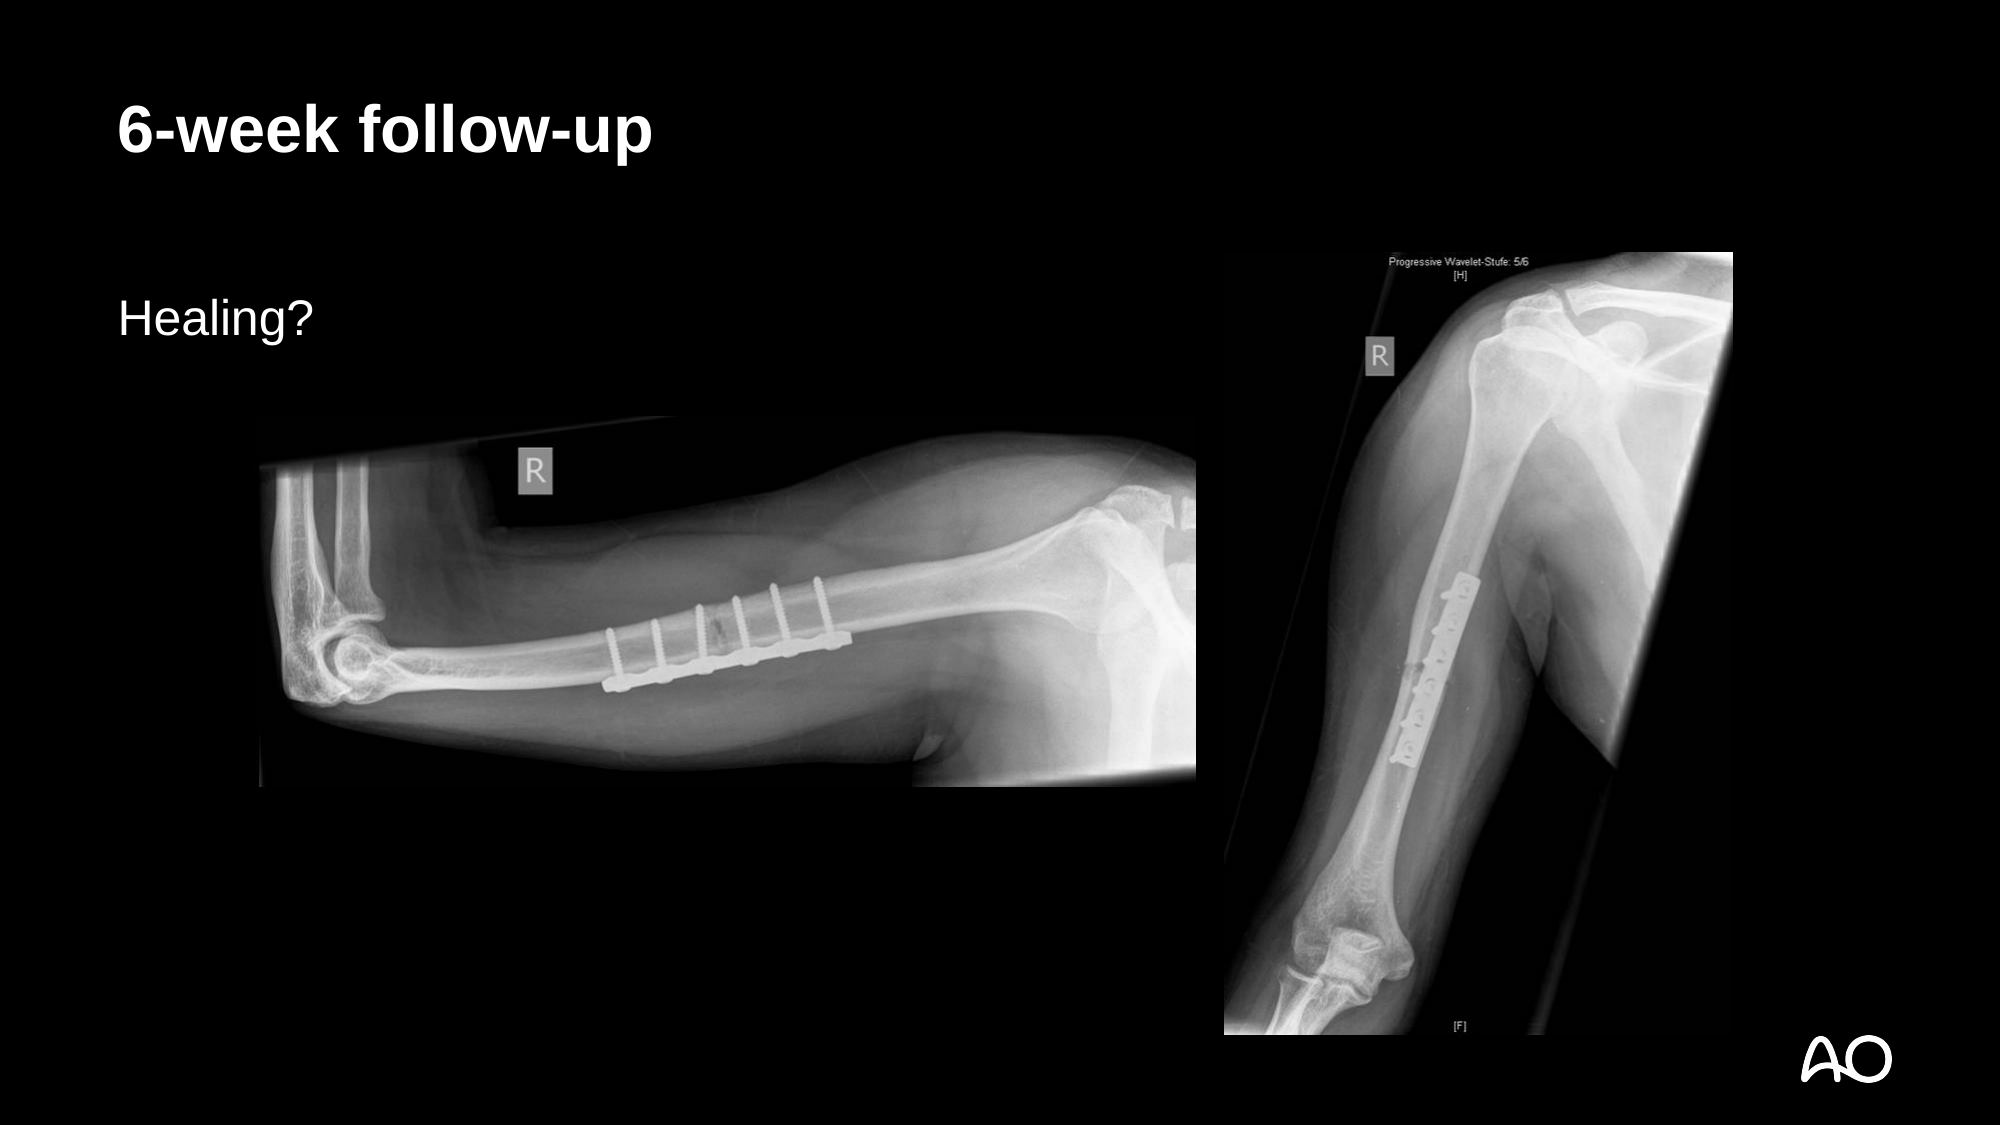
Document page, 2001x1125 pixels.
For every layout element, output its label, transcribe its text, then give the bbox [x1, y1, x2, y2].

picture [1224, 251, 1733, 1035]
picture [1801, 1035, 1892, 1083]
text_box 6-week follow-up Healing? [102, 78, 670, 353]
picture [255, 416, 1196, 788]
